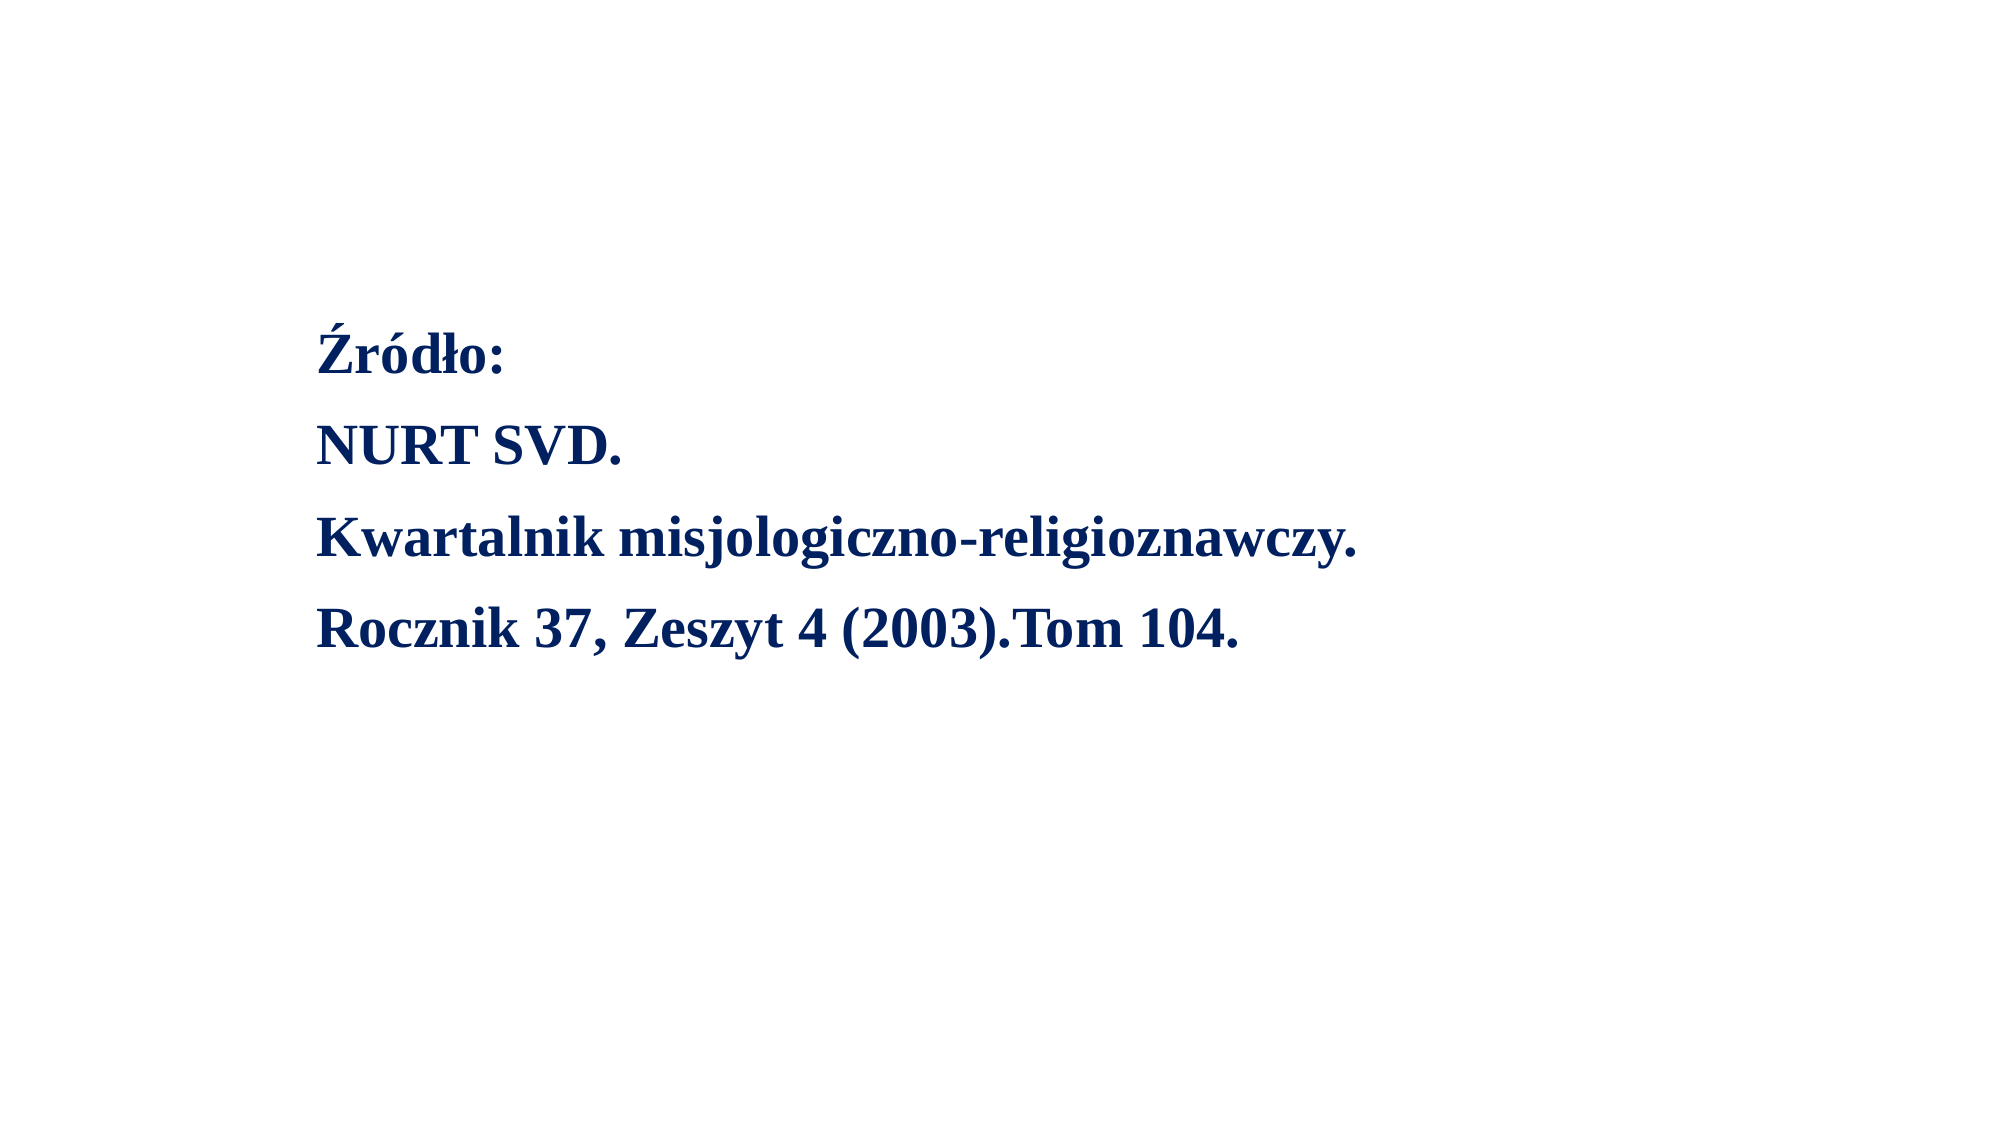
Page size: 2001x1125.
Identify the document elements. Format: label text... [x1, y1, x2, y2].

text_box Źródło: NURT SVD. Kwartalnik misjologiczno-religioznawczy. Rocznik 37, Zeszyt 4 (2003).Tom 104. [301, 302, 1780, 861]
